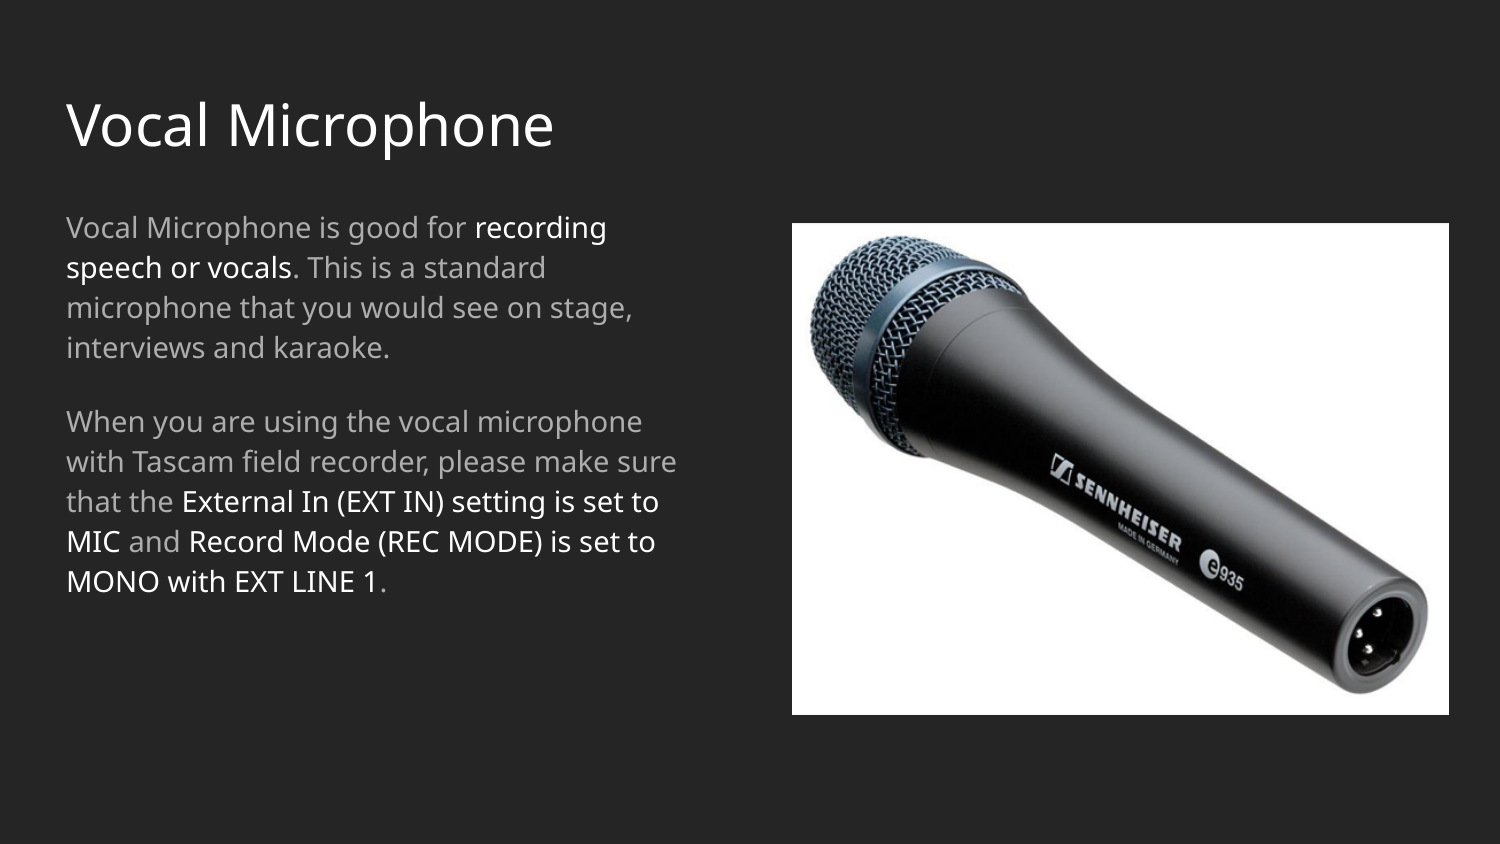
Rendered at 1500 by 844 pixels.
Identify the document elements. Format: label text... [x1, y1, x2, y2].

title Vocal Microphone [51, 72, 1449, 167]
picture [792, 223, 1450, 715]
list Vocal Microphone is good for recording speech or vocals. This is a standard microphone that you would see on stage, interviews and karaoke. When you are using the vocal microphone with Tascam field recorder, please make sure that the External In (EXT IN) setting is set to MIC and Record Mode (REC MODE) is set to MONO with EXT LINE 1. [51, 189, 708, 750]
